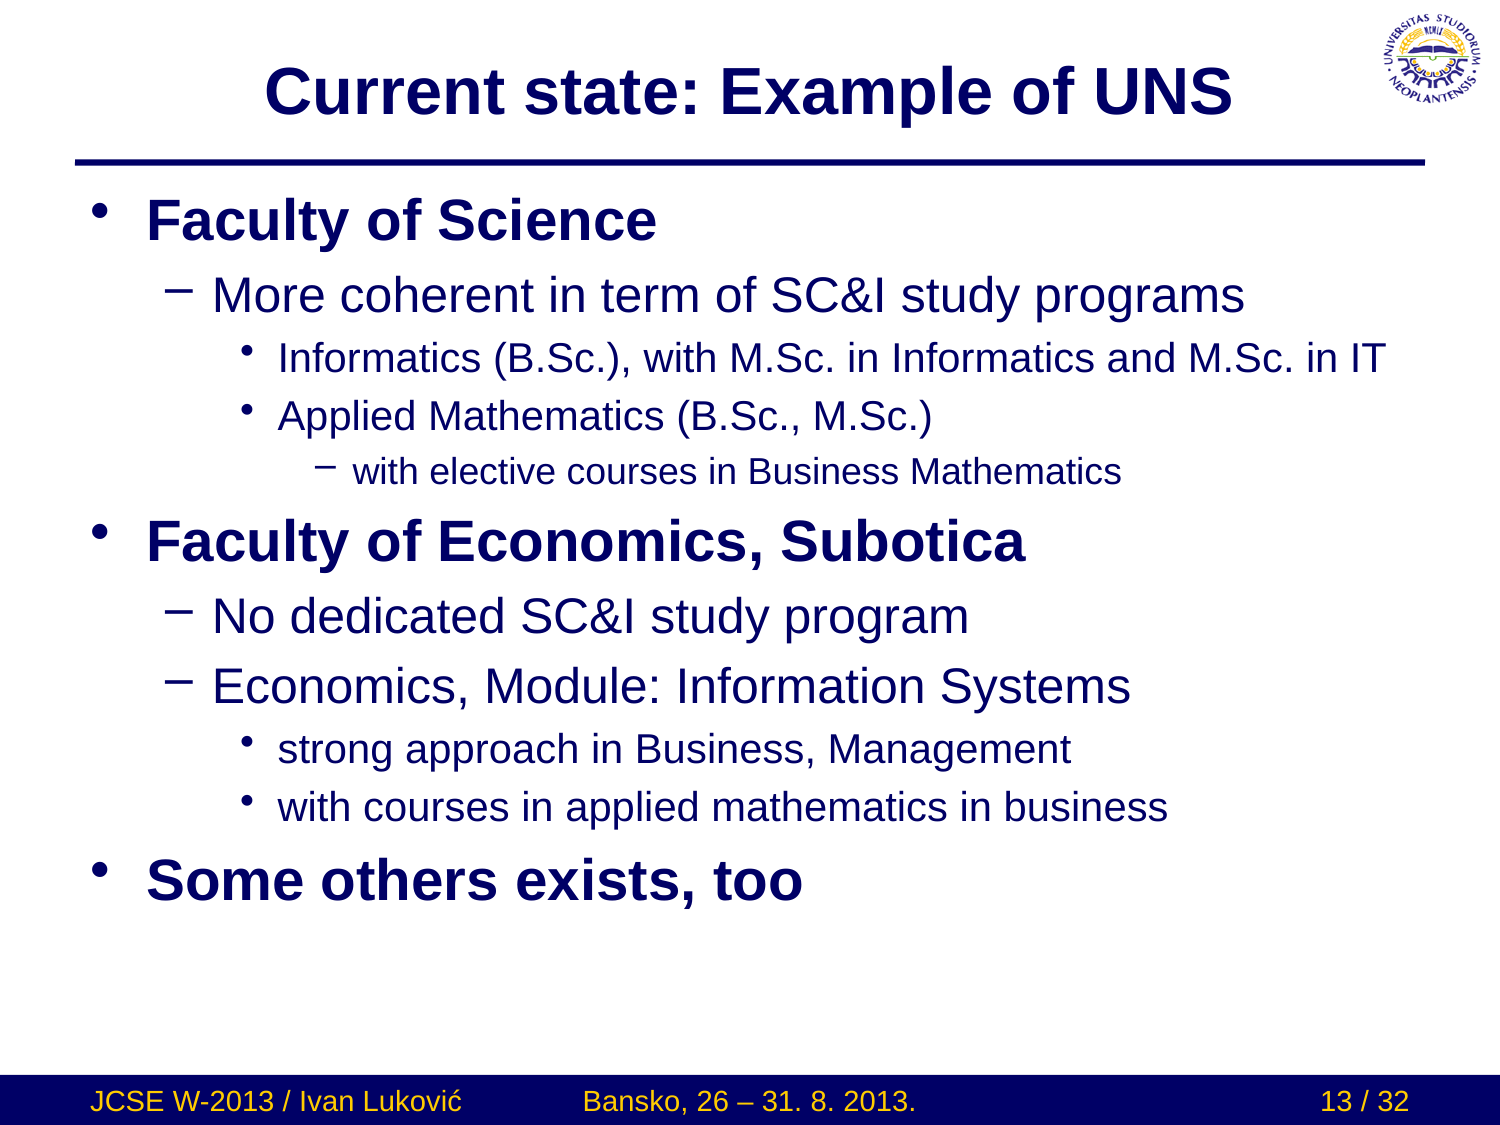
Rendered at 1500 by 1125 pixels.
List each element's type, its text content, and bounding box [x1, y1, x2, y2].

slide_number JCSE W-2013 / Ivan Luković [74, 1074, 501, 1125]
list Faculty of Science More coherent in term of SC&I study programs Informatics (B.Sc.), with M.Sc. in Informatics and M.Sc. in IT Applied Mathematics (B.Sc., M.Sc.) with elective courses in Business Mathematics Faculty of Economics, Subotica No dedicated SC&I study program Economics, Module: Information Systems strong approach in Business, Management with courses in applied mathematics in business Some others exists, too [74, 174, 1426, 1051]
footer Bansko, 26 – 31. 8. 2013. [512, 1074, 988, 1125]
slide_number 13 / 32 [1074, 1074, 1426, 1125]
picture [1376, 8, 1489, 108]
title Current state: Example of UNS [74, 24, 1426, 151]
